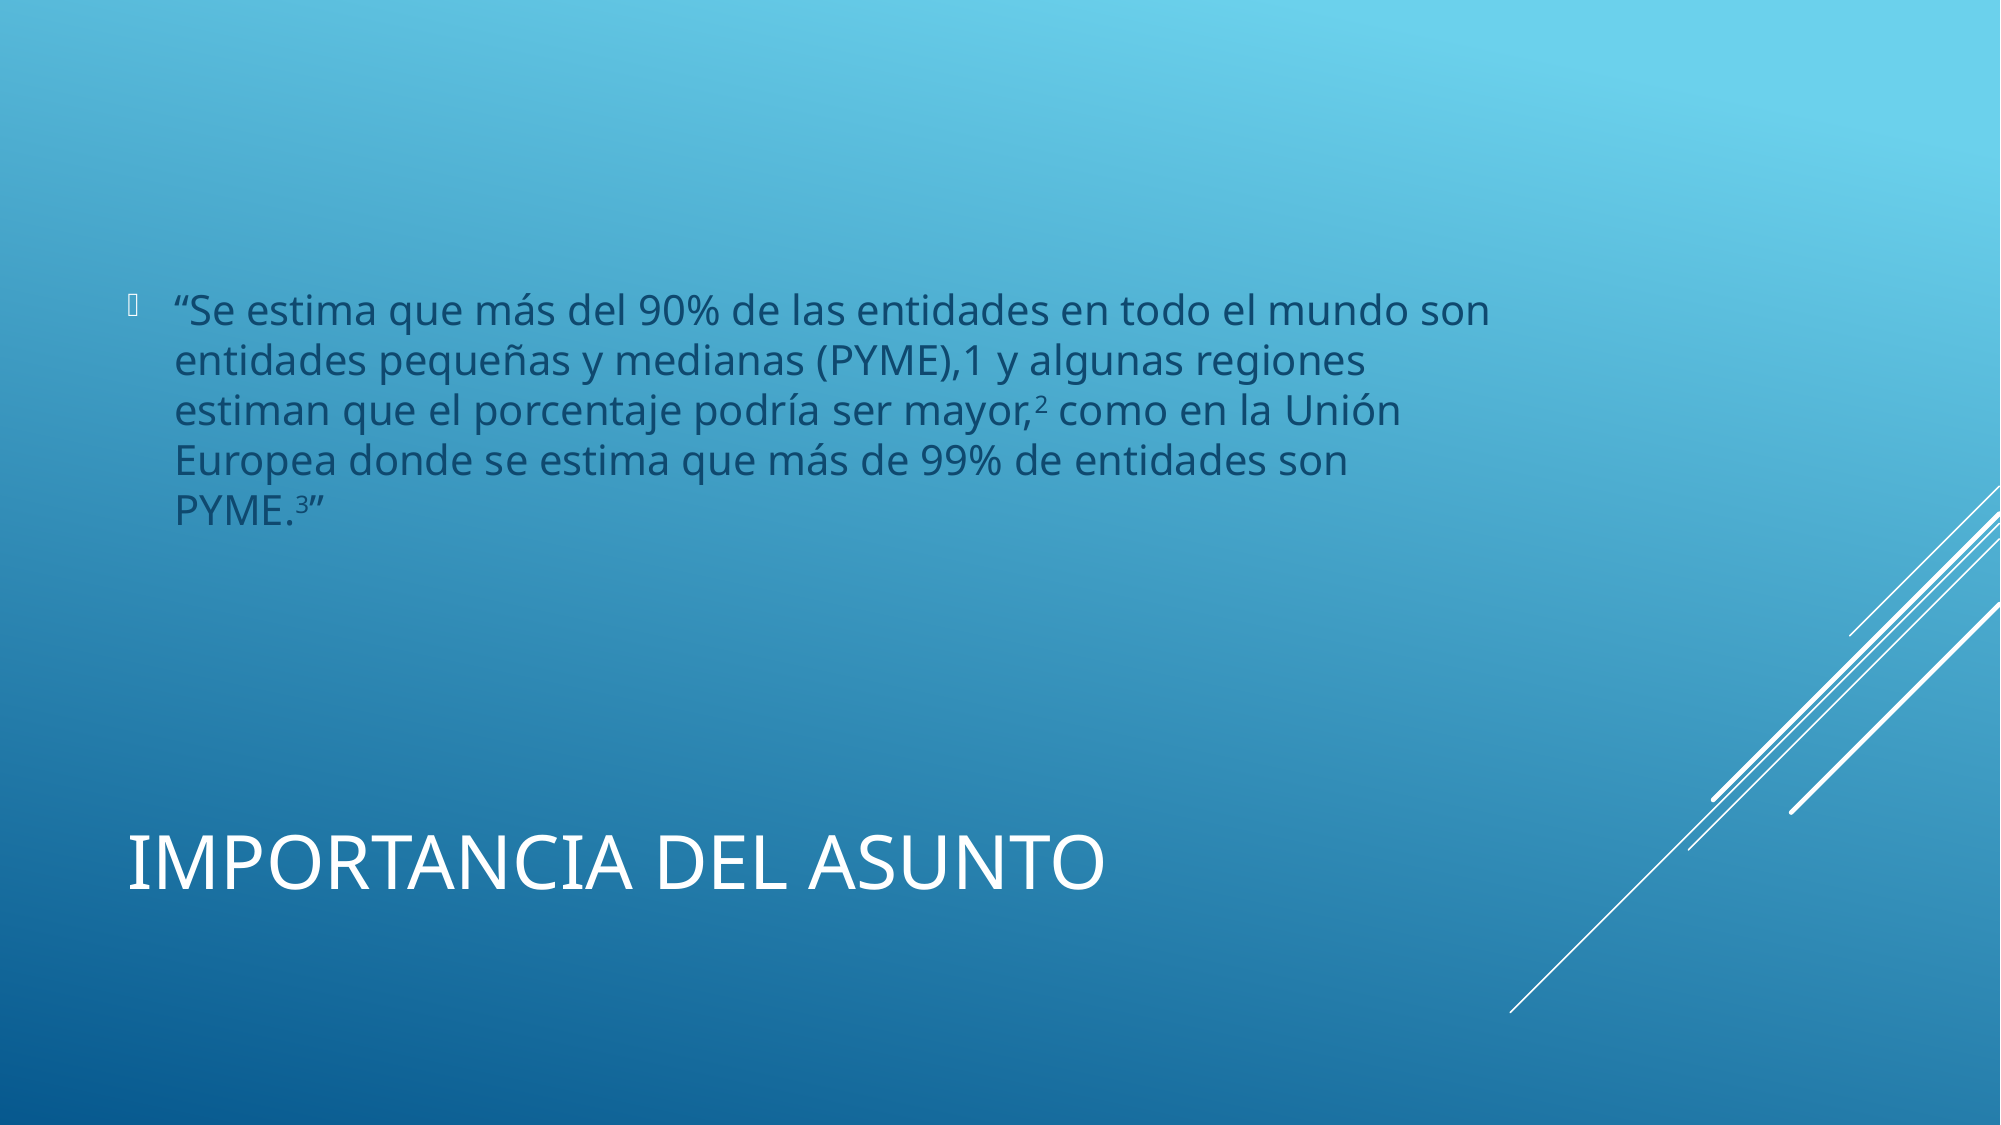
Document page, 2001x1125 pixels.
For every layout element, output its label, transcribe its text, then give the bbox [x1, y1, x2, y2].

list “Se estima que más del 90% de las entidades en todo el mundo son entidades pequeñas y medianas (PYME),1 y algunas regiones estiman que el porcentaje podría ser mayor,2 como en la Unión Europea donde se estima que más de 99% de entidades son PYME.3” [112, 112, 1513, 706]
title IMPORTANCIA DEL ASUNTO [112, 736, 1513, 984]
